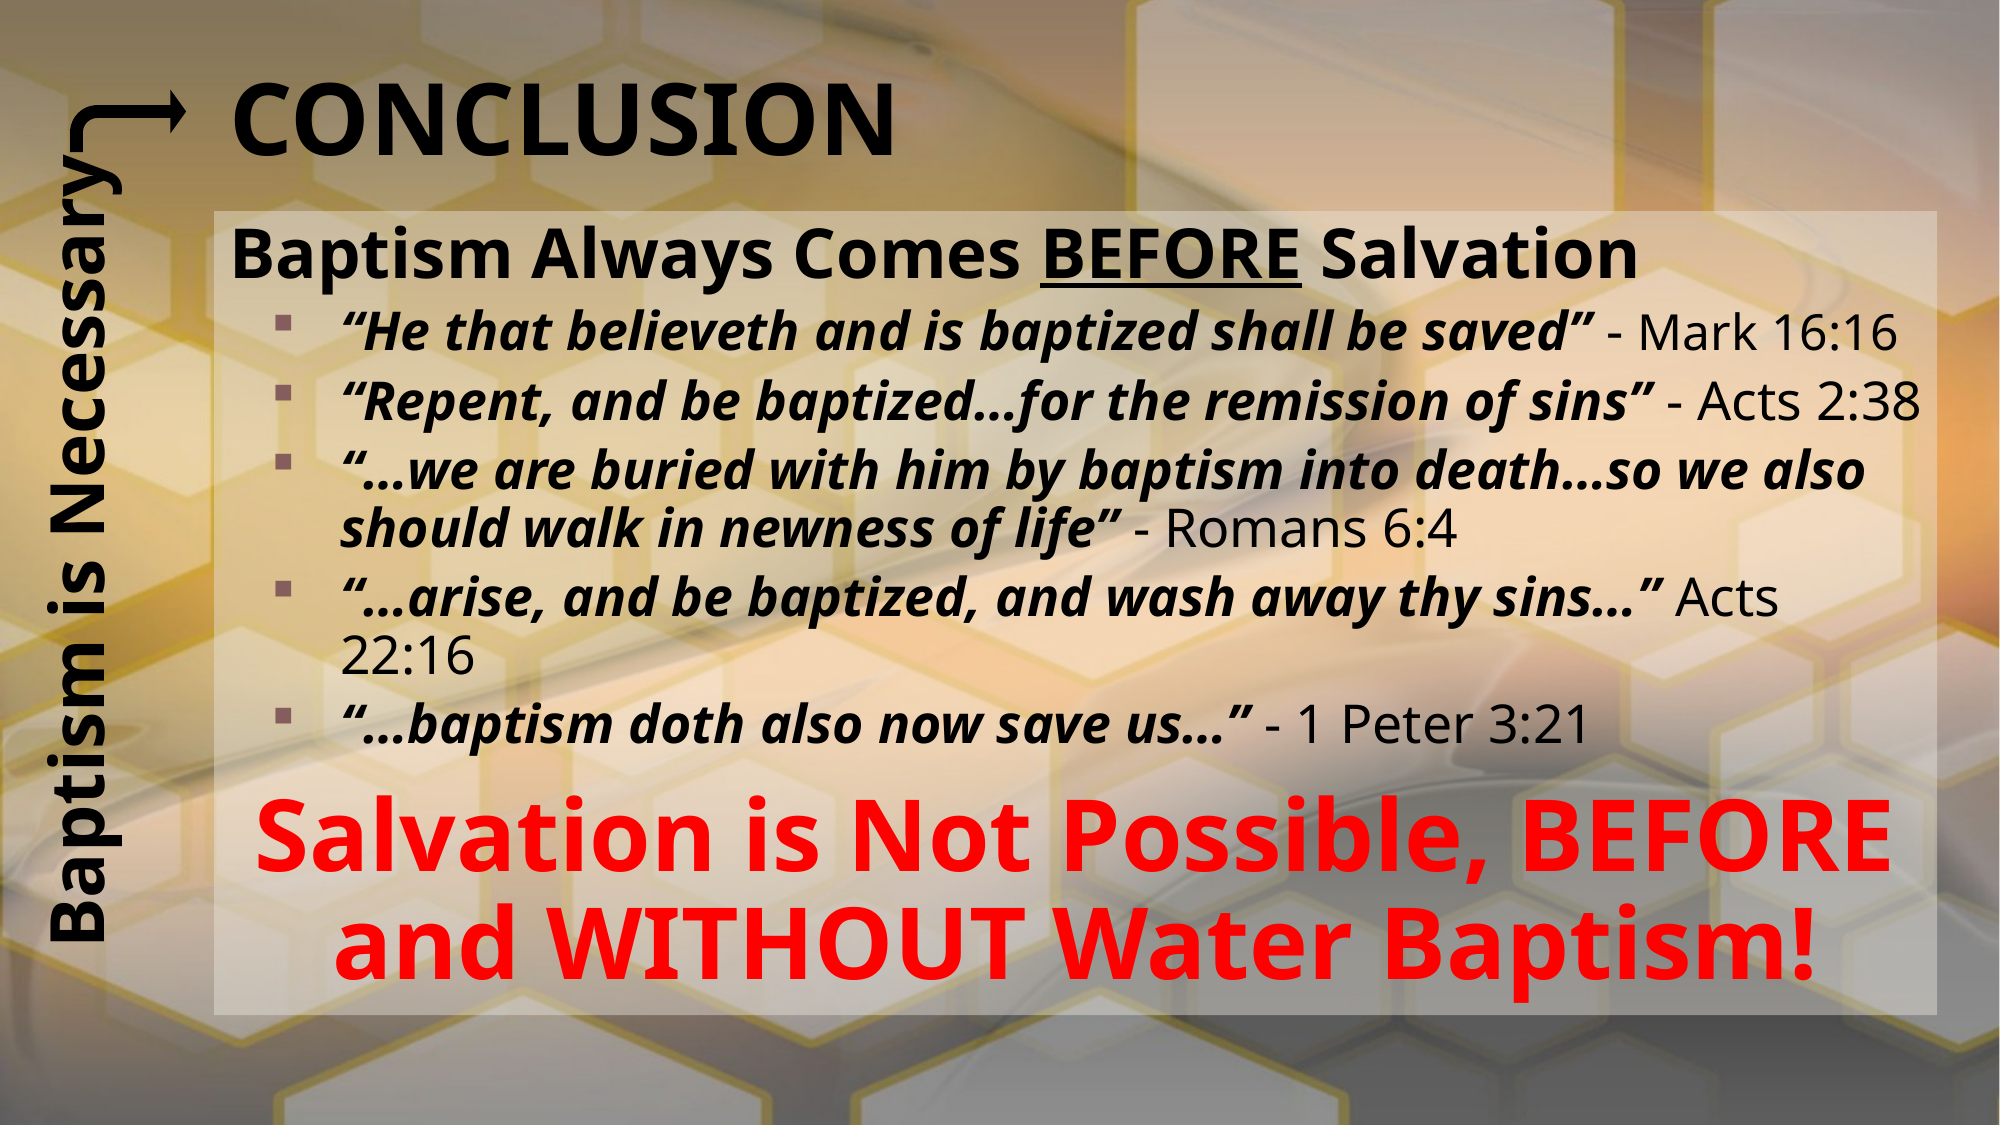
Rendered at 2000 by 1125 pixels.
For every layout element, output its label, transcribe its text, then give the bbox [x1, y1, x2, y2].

list Baptism Always Comes BEFORE Salvation “He that believeth and is baptized shall be saved” - Mark 16:16 “Repent, and be baptized…for the remission of sins” - Acts 2:38 “…we are buried with him by baptism into death…so we also should walk in newness of life” - Romans 6:4 “…arise, and be baptized, and wash away thy sins…” Acts 22:16 “…baptism doth also now save us…” - 1 Peter 3:21 Salvation is Not Possible, BEFORE and WITHOUT Water Baptism! [214, 211, 1938, 1016]
text_box Baptism is Necessary [22, 139, 128, 1039]
picture [0, 0, 2000, 1125]
title CONCLUSION [214, 46, 1790, 185]
text_box [69, 88, 187, 153]
